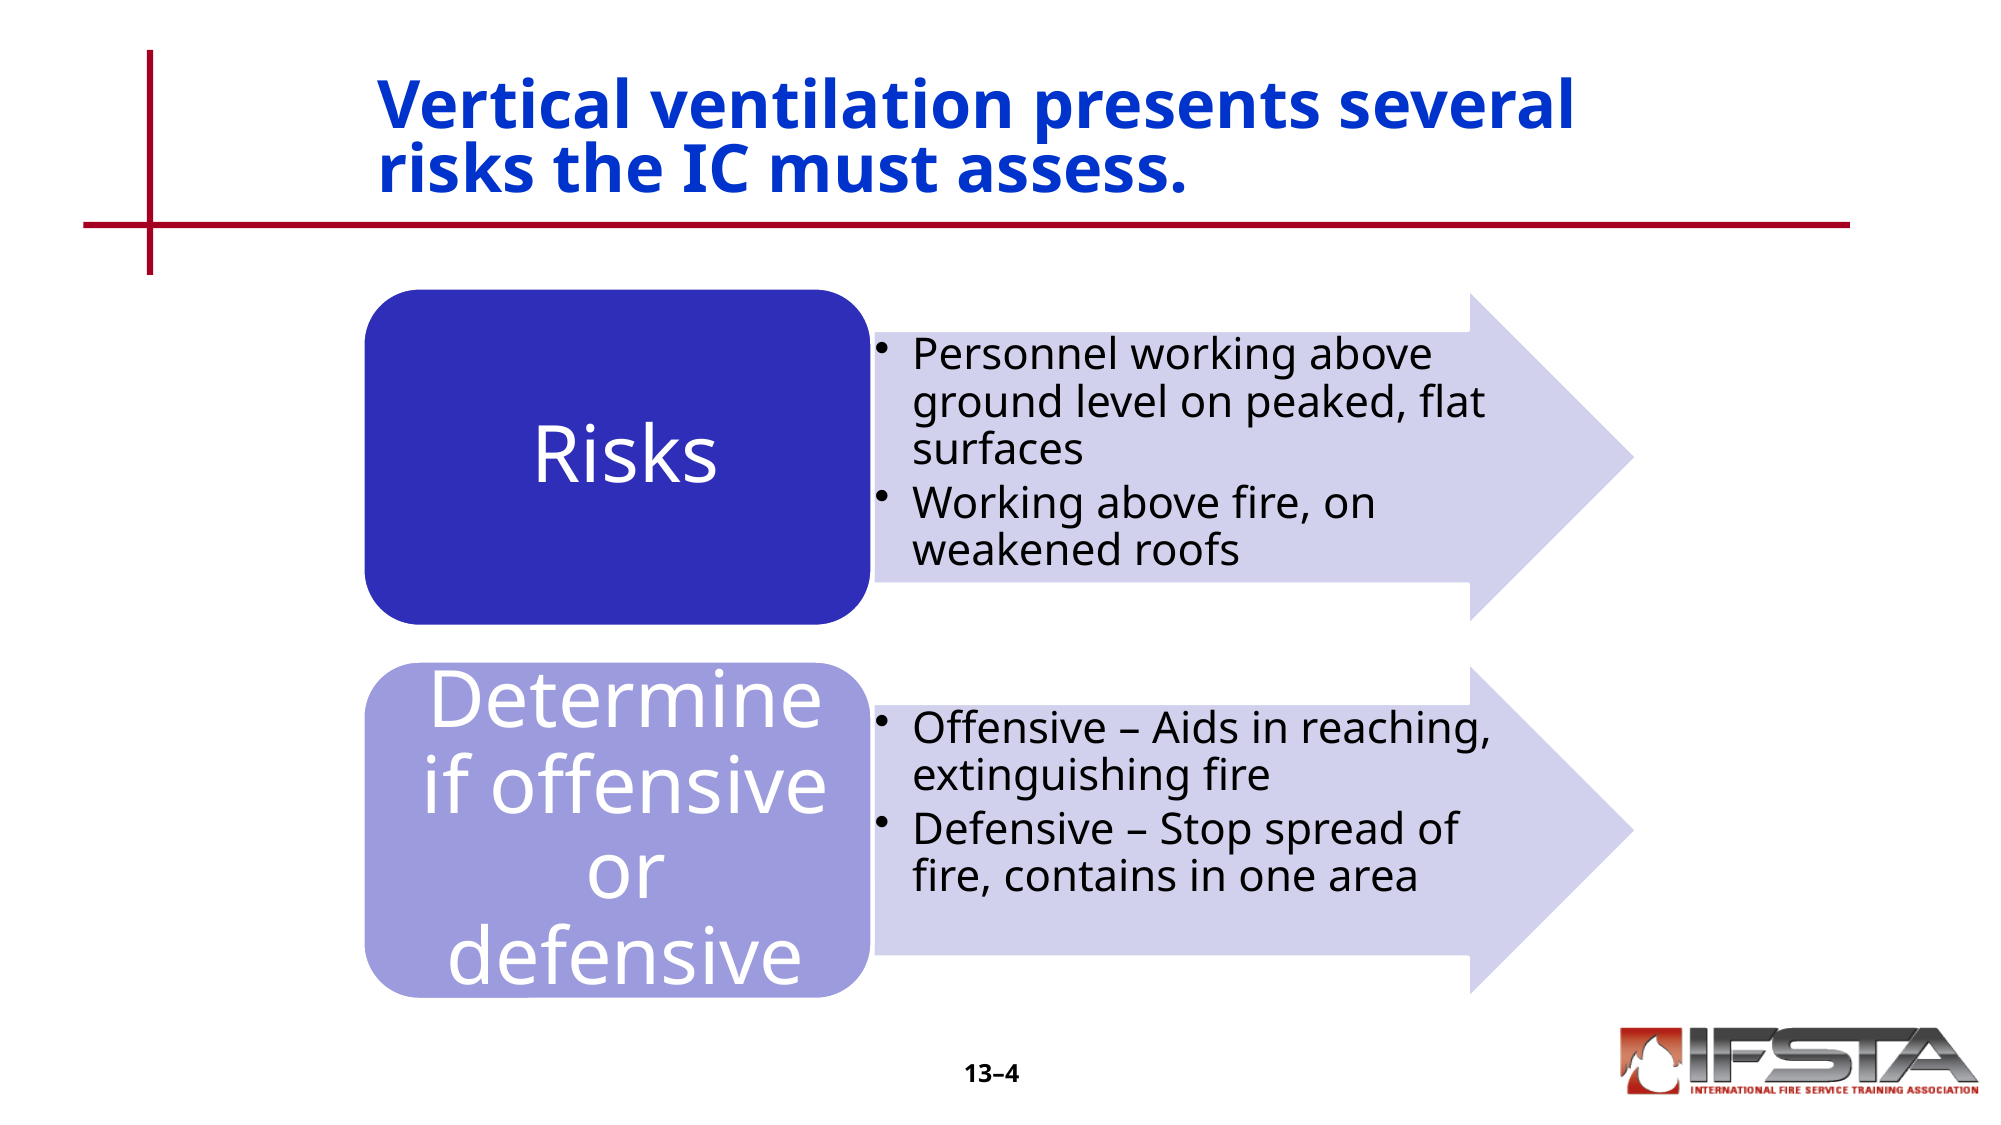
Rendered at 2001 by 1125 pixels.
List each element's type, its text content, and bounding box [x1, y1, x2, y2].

title Vertical ventilation presents several risks the IC must assess. [362, 70, 1707, 221]
picture [1620, 1027, 1980, 1097]
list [362, 287, 1638, 1001]
slide_number 13–4 [783, 1050, 1200, 1125]
